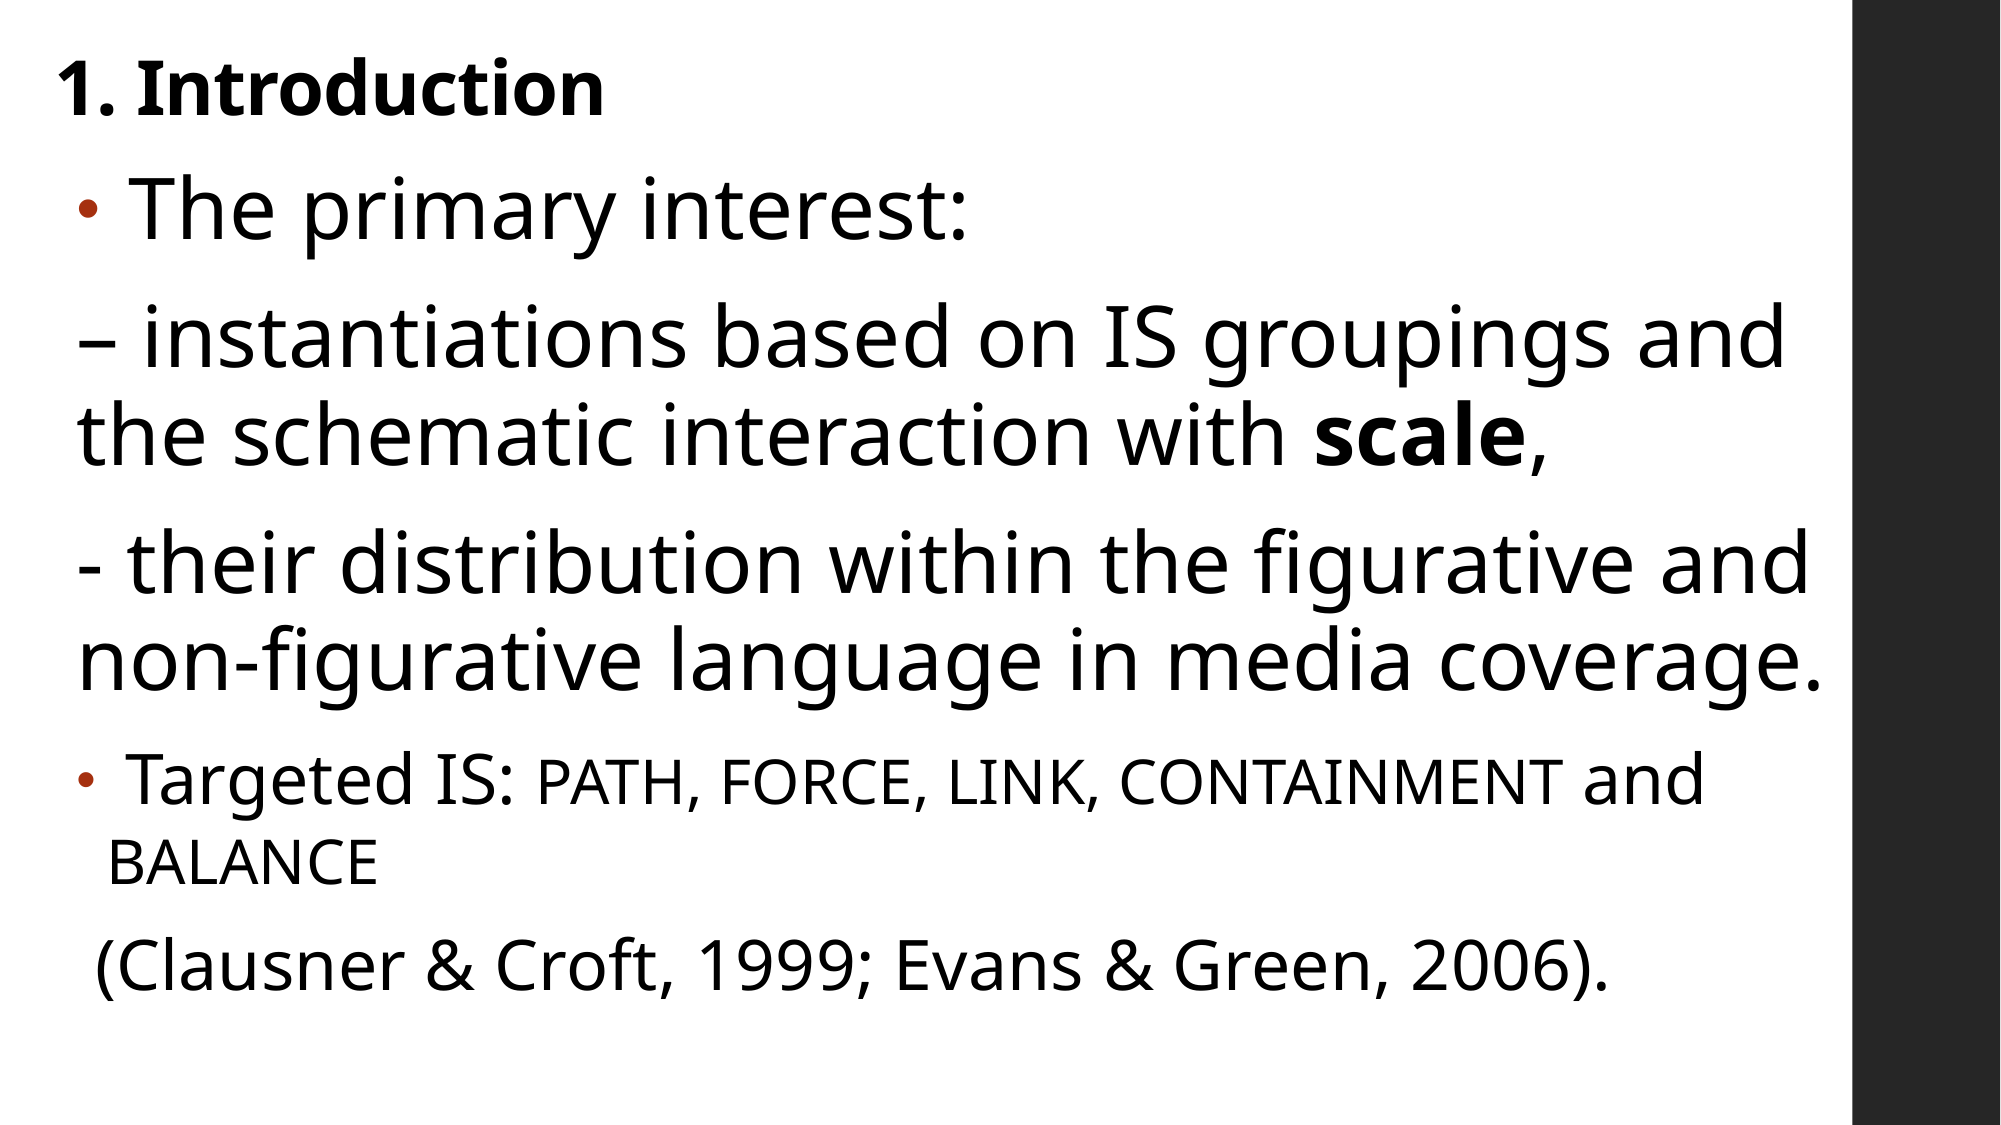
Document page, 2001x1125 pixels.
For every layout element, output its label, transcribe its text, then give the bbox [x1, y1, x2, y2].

list The primary interest: – instantiations based on IS groupings and the schematic interaction with scale, - their distribution within the figurative and non-figurative language in media coverage. Targeted IS: PATH, FORCE, LINK, CONTAINMENT and BALANCE (Clausner & Croft, 1999; Evans & Green, 2006). [61, 154, 1856, 1065]
title 1. Introduction [39, 42, 1785, 140]
